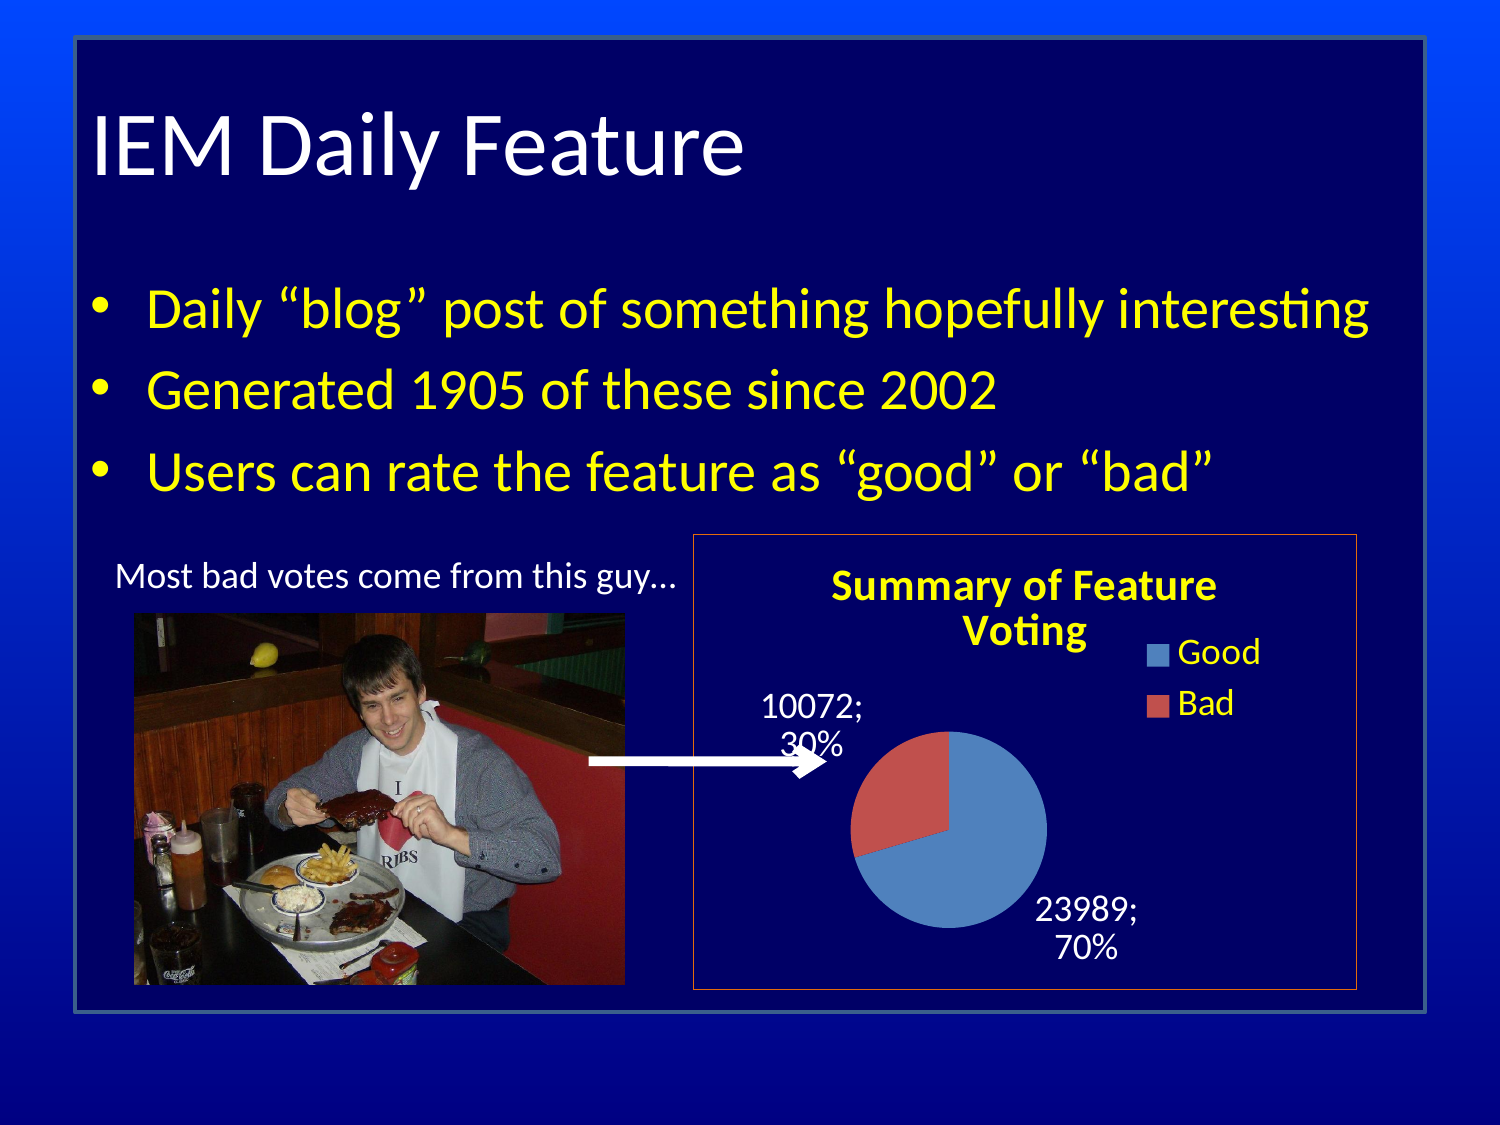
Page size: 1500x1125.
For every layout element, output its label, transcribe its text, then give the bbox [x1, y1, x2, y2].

list Daily “blog” post of something hopefully interesting Generated 1905 of these since 2002 Users can rate the feature as “good” or “bad” [75, 262, 1422, 563]
picture [134, 612, 625, 986]
text_box Most bad votes come from this guy… [99, 543, 688, 604]
chart [693, 534, 1357, 991]
title IEM Daily Feature [75, 45, 763, 233]
